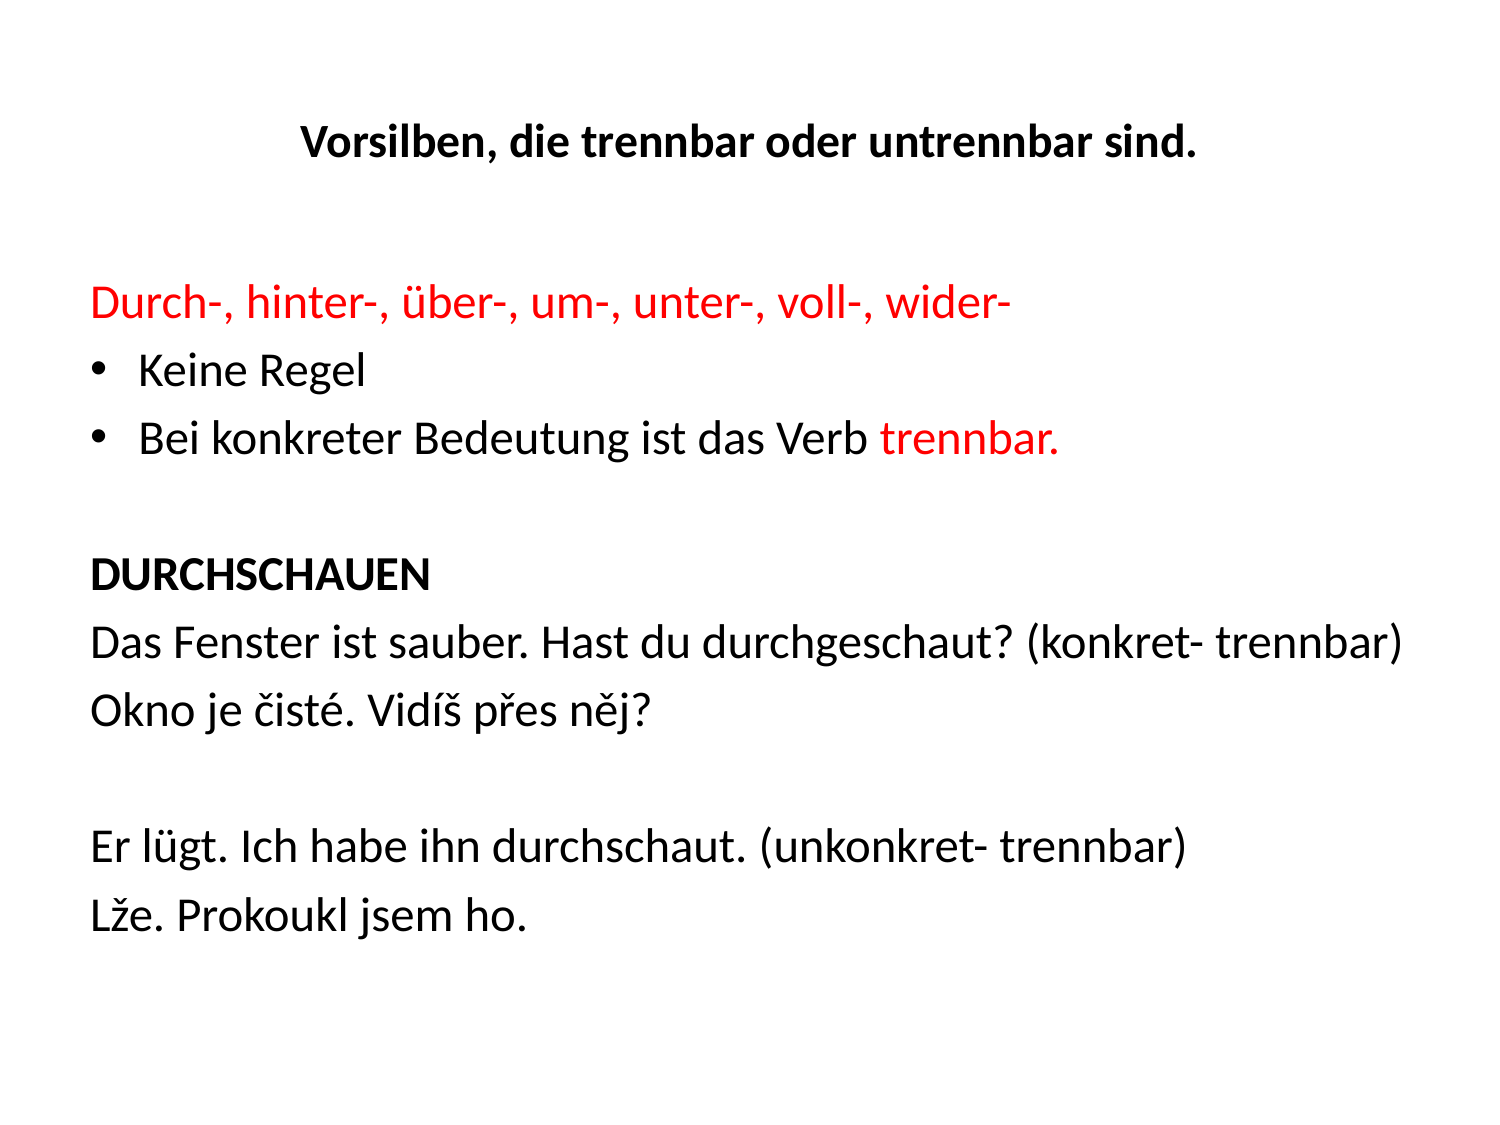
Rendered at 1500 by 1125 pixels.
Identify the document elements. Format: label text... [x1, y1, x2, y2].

title Vorsilben, die trennbar oder untrennbar sind. [75, 45, 1425, 233]
list Durch-, hinter-, über-, um-, unter-, voll-, wider- Keine Regel Bei konkreter Bedeutung ist das Verb trennbar. DURCHSCHAUEN Das Fenster ist sauber. Hast du durchgeschaut? (konkret- trennbar) Okno je čisté. Vidíš přes něj? Er lügt. Ich habe ihn durchschaut. (unkonkret- trennbar) Lže. Prokoukl jsem ho. [75, 262, 1425, 1005]
